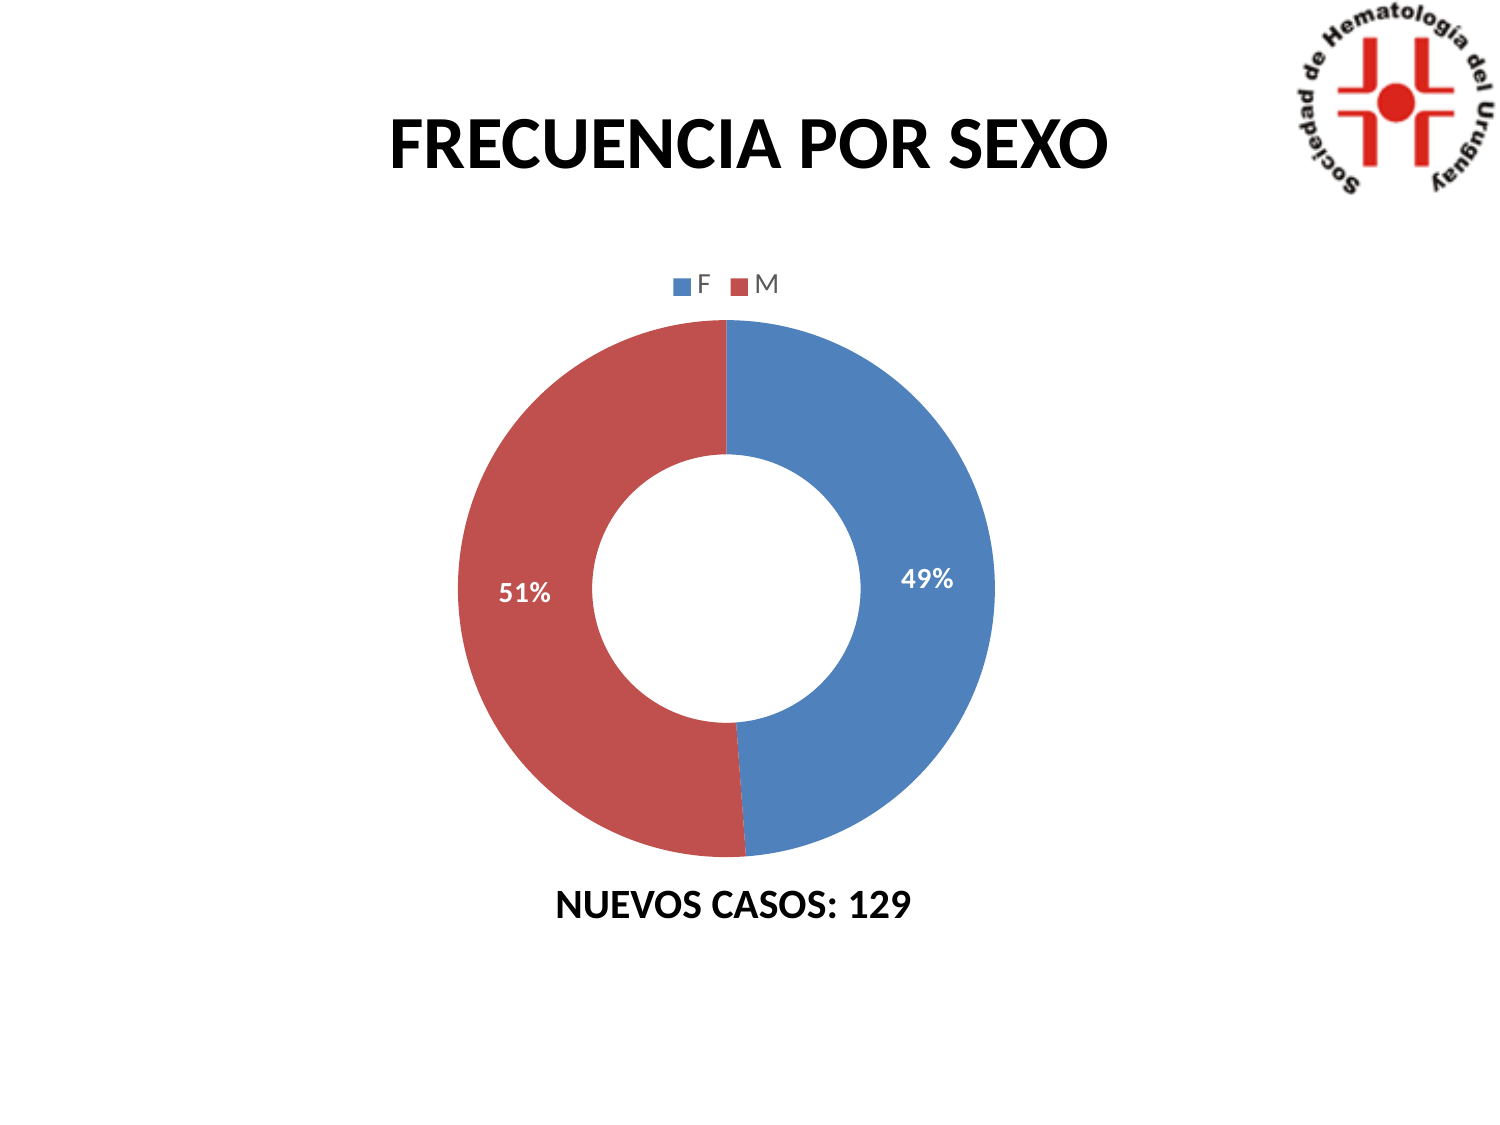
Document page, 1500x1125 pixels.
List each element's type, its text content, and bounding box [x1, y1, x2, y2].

chart [159, 255, 1294, 870]
picture [1293, 0, 1500, 201]
text_box NUEVOS CASOS: 129 [336, 877, 1140, 935]
title FRECUENCIA POR SEXO [75, 45, 1425, 233]
